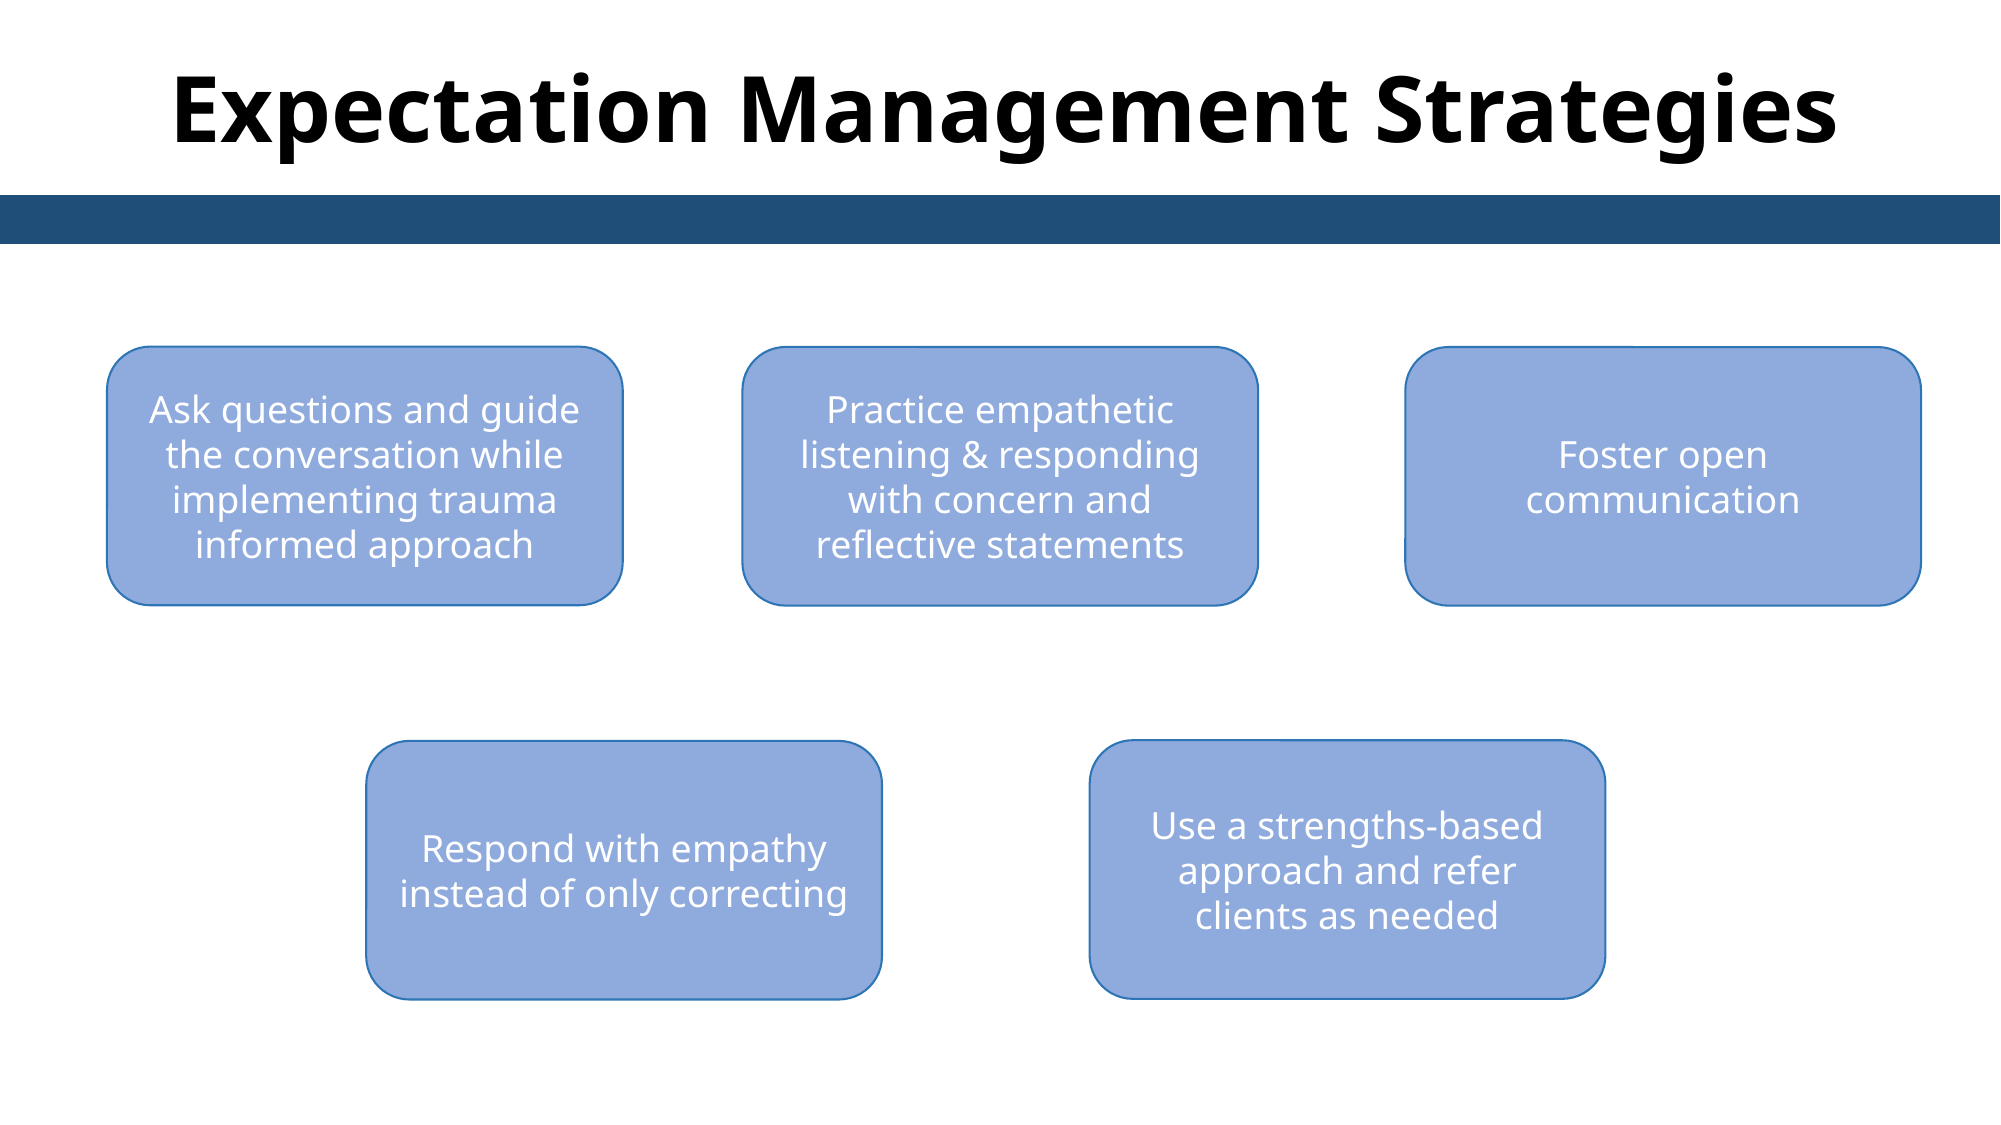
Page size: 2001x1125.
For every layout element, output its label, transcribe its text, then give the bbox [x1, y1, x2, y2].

text_box Ask questions and guide the conversation while implementing trauma informed approach [105, 345, 624, 607]
text_box Foster open communication [1404, 345, 1923, 607]
text_box Respond with empathy instead of only correcting [365, 739, 884, 1001]
text_box Use a strengths-based approach and refer clients as needed [1088, 739, 1607, 1000]
text_box Practice empathetic listening & responding with concern and reflective statements [741, 345, 1260, 607]
text_box Expectation Management Strategies [87, 42, 1923, 168]
text_box [0, 195, 2000, 244]
